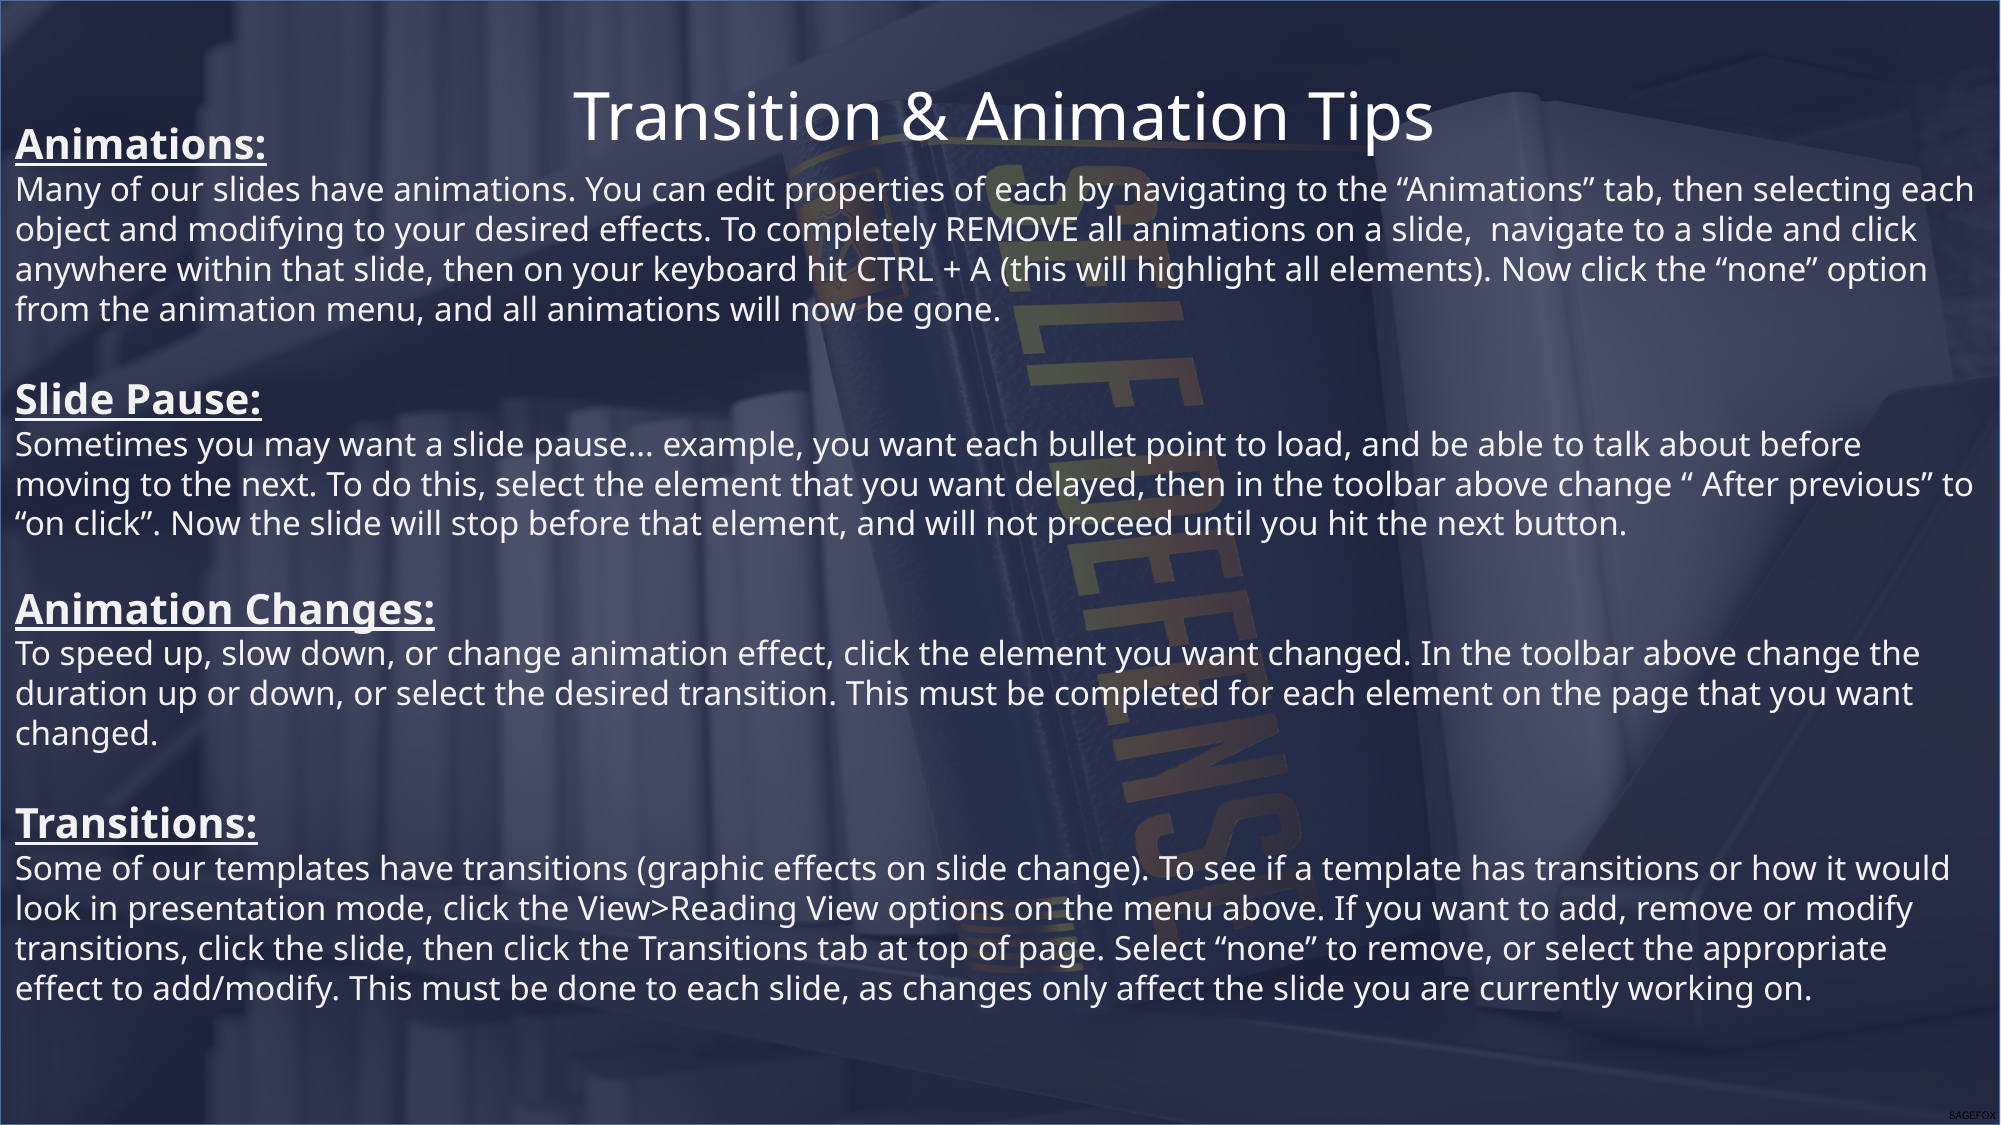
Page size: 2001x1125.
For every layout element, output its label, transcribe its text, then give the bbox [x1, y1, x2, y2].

text_box Animations: Many of our slides have animations. You can edit properties of each by navigating to the “Animations” tab, then selecting each object and modifying to your desired effects. To completely REMOVE all animations on a slide, navigate to a slide and click anywhere within that slide, then on your keyboard hit CTRL + A (this will highlight all elements). Now click the “none” option from the animation menu, and all animations will now be gone. Slide Pause: Sometimes you may want a slide pause… example, you want each bullet point to load, and be able to talk about before moving to the next. To do this, select the element that you want delayed, then in the toolbar above change “ After previous” to “on click”. Now the slide will stop before that element, and will not proceed until you hit the next button. Animation Changes: To speed up, slow down, or change animation effect, click the element you want changed. In the toolbar above change the duration up or down, or select the desired transition. This must be completed for each element on the page that you want changed. Transitions: Some of our templates have transitions (graphic effects on slide change). To see if a template has transitions or how it would look in presentation mode, click the View>Reading View options on the menu above. If you want to add, remove or modify transitions, click the slide, then click the Transitions tab at top of page. Select “none” to remove, or select the appropriate effect to add/modify. This must be done to each slide, as changes only affect the slide you are currently working on. [0, 0, 2000, 1125]
title Transition & Animation Tips [477, 59, 1532, 177]
